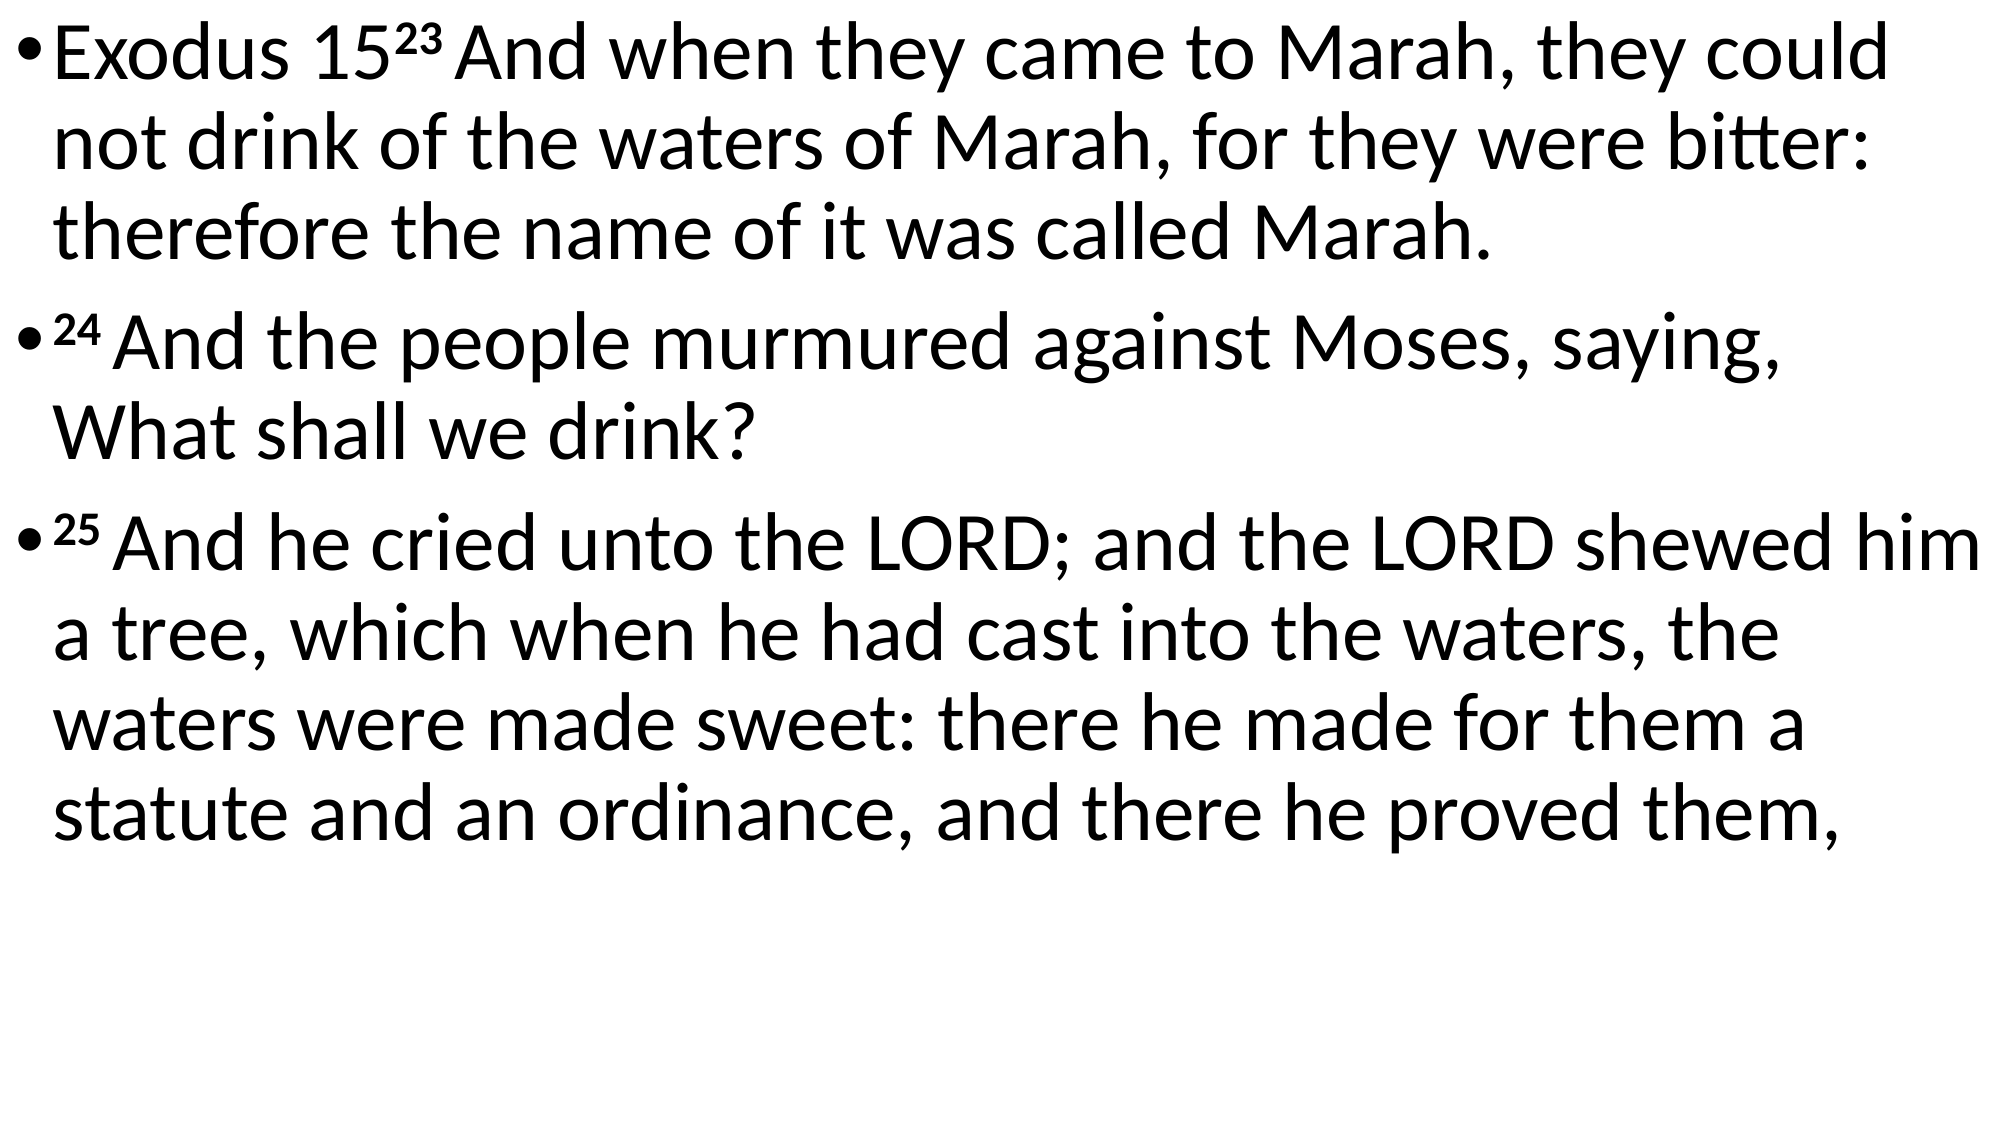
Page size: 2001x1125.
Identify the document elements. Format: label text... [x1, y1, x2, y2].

list Exodus 1523 And when they came to Marah, they could not drink of the waters of Marah, for they were bitter: therefore the name of it was called Marah. 24 And the people murmured against Moses, saying, What shall we drink? 25 And he cried unto the Lord; and the Lord shewed him a tree, which when he had cast into the waters, the waters were made sweet: there he made for them a statute and an ordinance, and there he proved them, [0, 0, 2000, 1125]
